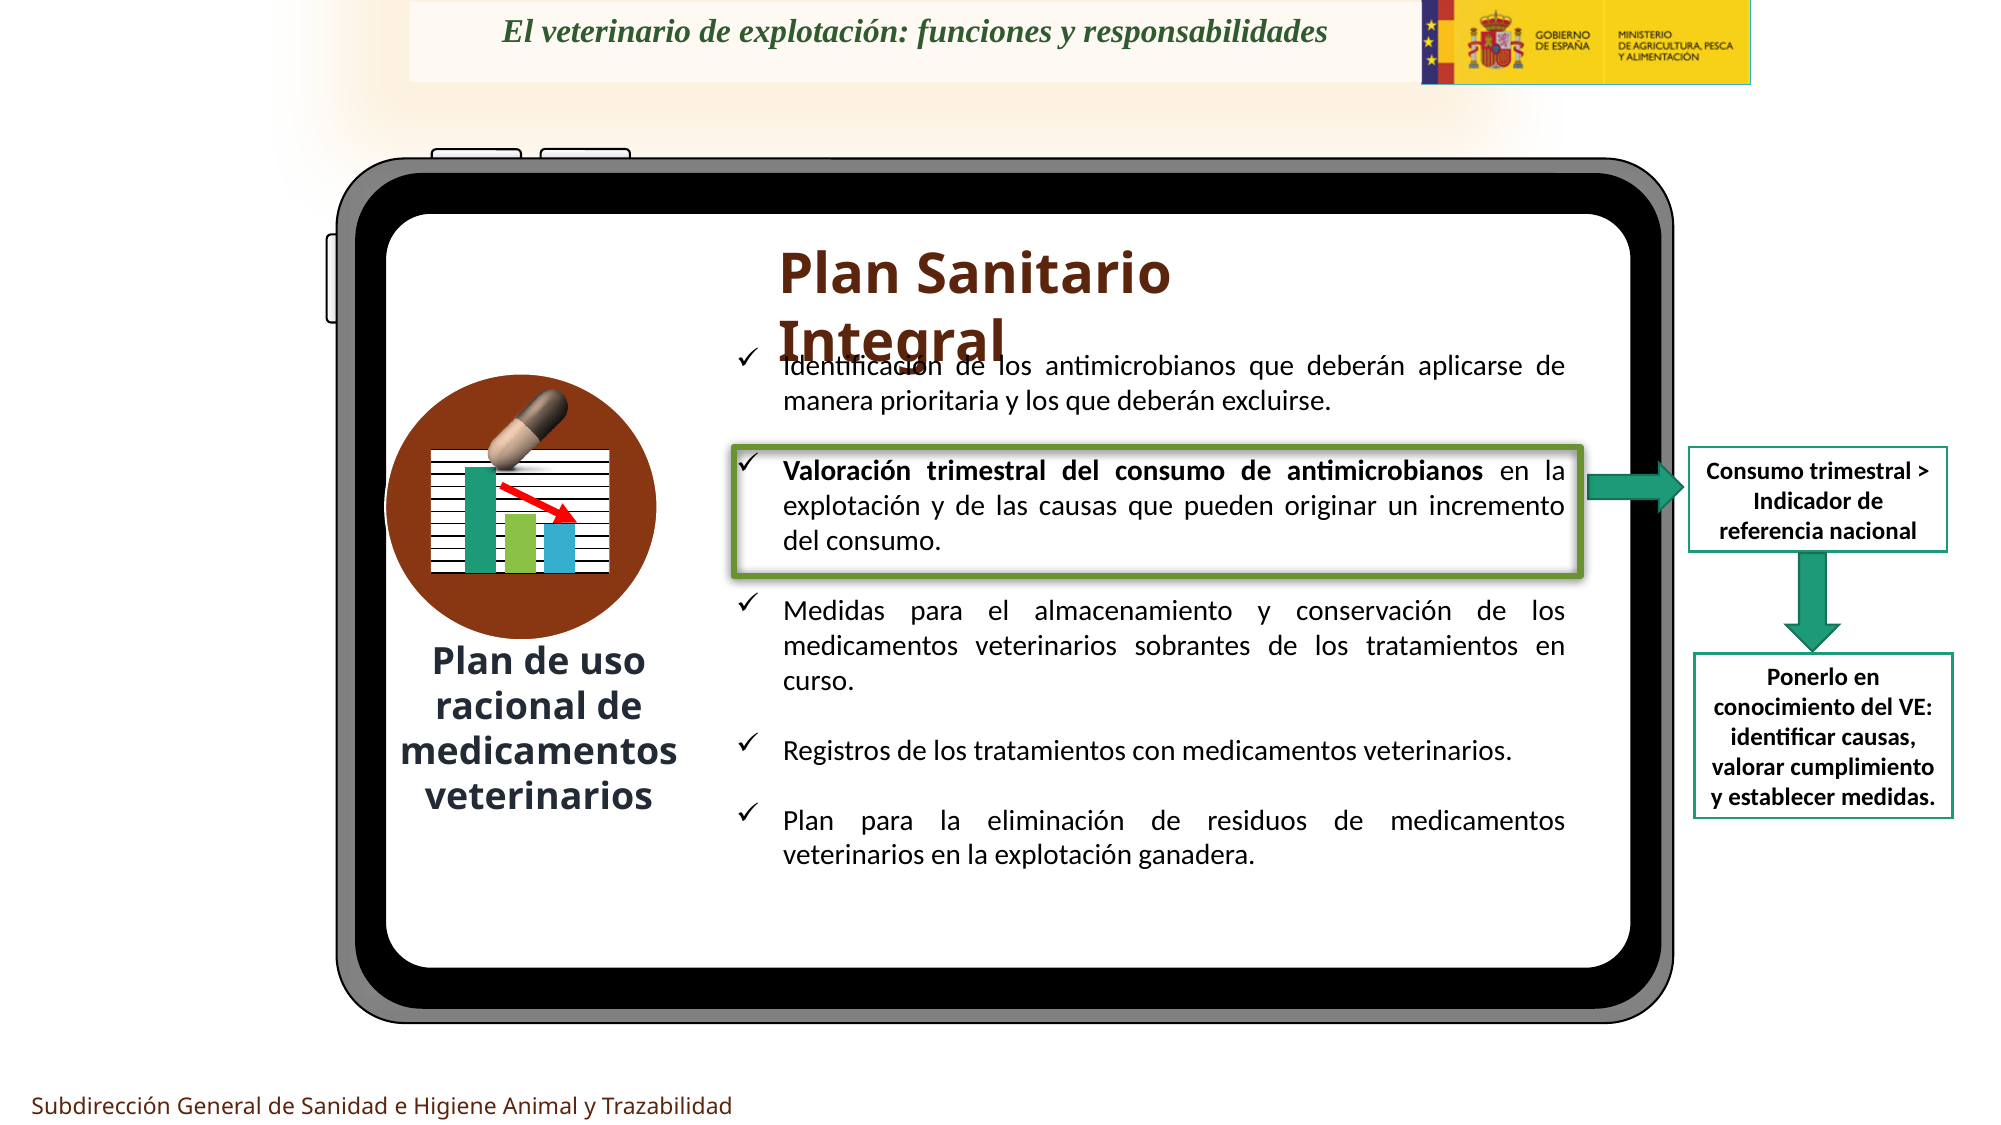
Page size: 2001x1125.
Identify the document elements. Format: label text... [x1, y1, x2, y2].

text_box Subdirección General de Sanidad e Higiene Animal y Trazabilidad [16, 1084, 749, 1125]
picture [1422, 0, 1750, 85]
text_box [1674, 476, 1685, 498]
text_box El veterinario de explotación: funciones y responsabilidades [409, 2, 1422, 82]
text_box Ponerlo en conocimiento del VE: identificar causas, valorar cumplimiento y establecer medidas. [1693, 652, 1954, 819]
text_box [1783, 551, 1842, 652]
text_box Consumo trimestral > Indicador de referencia nacional [1688, 446, 1948, 553]
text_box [326, 148, 1674, 1024]
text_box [385, 373, 658, 641]
